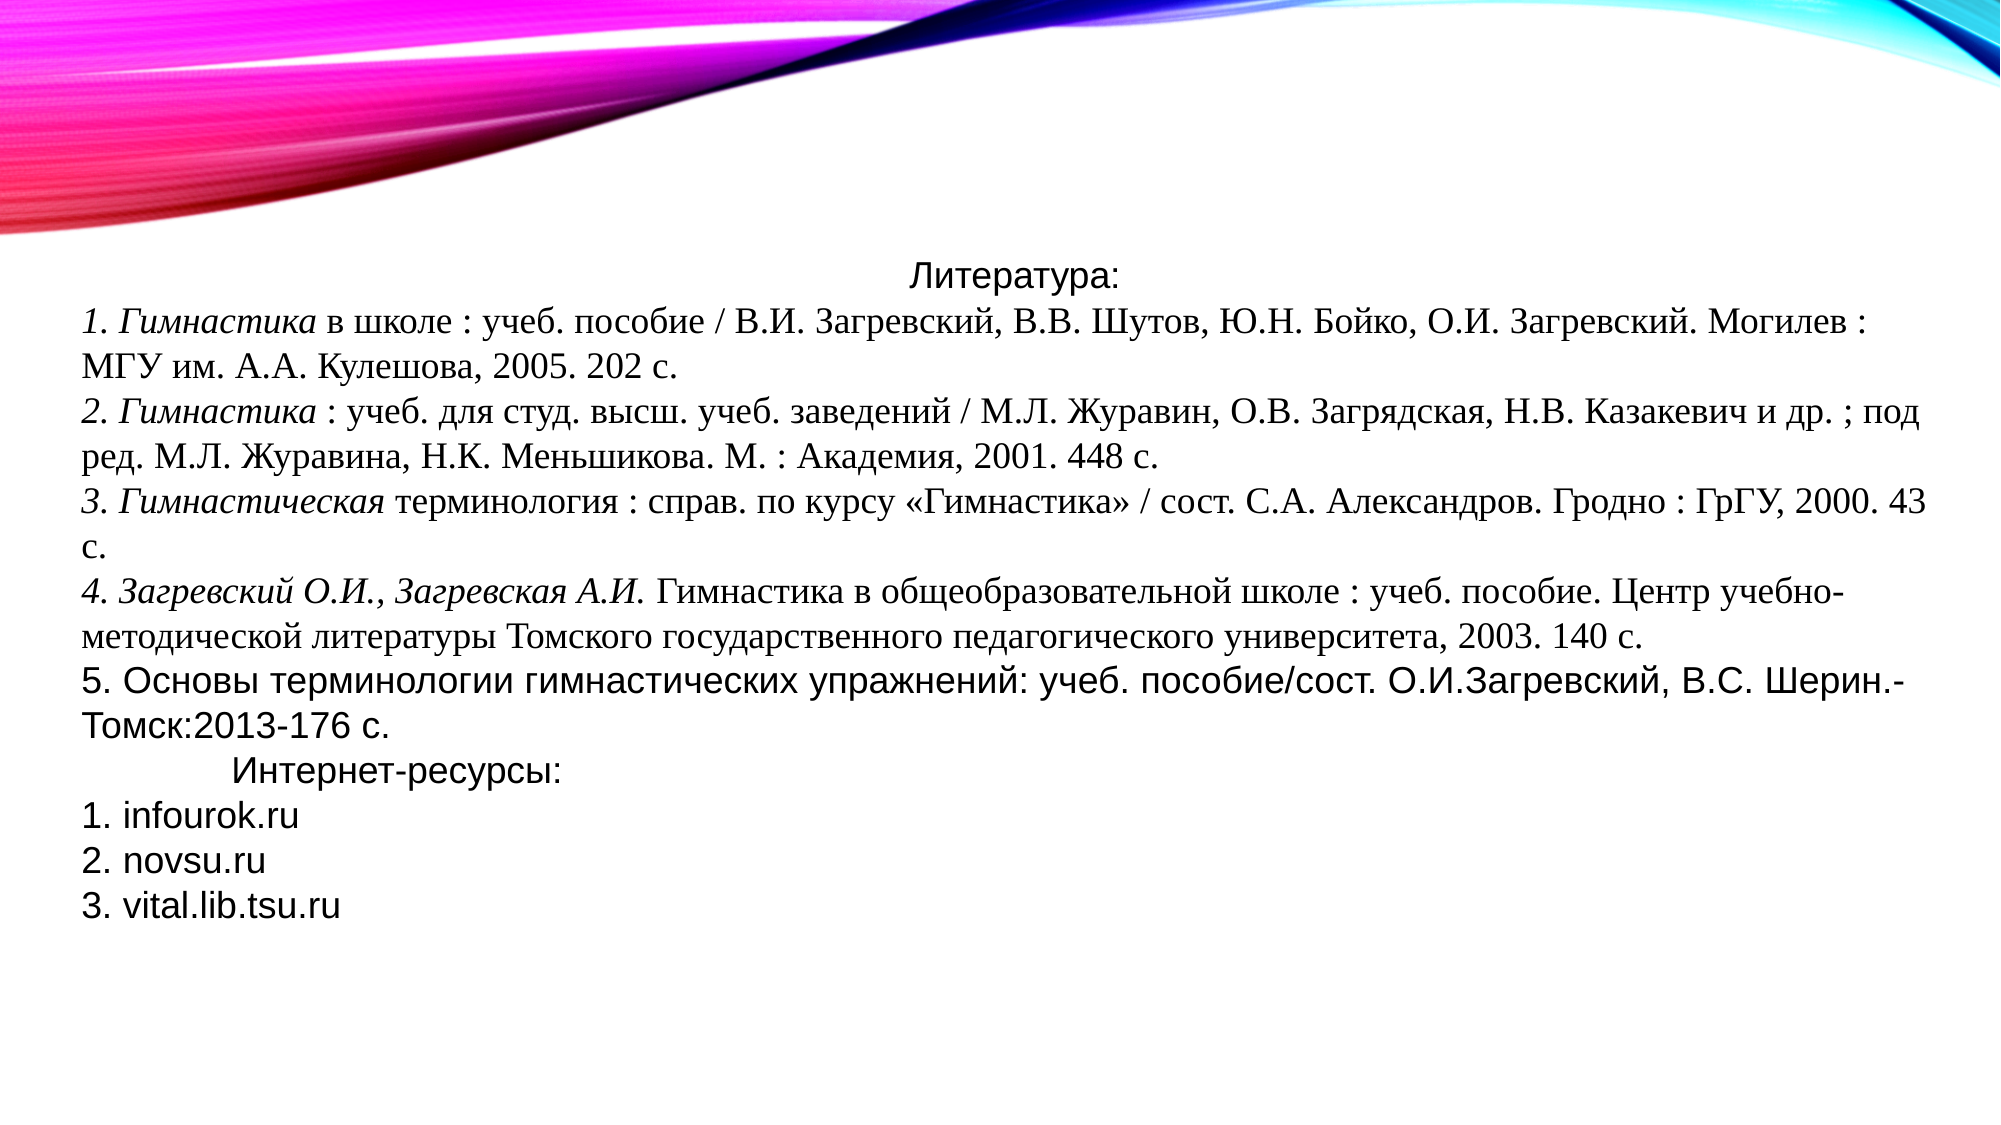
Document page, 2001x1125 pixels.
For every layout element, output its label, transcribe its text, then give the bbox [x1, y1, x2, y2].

text_box Литература: 1. Гимнастика в школе : учеб. пособие / В.И. Загревский, В.В. Шутов, Ю.Н. Бойко, О.И. Загревский. Могилев : МГУ им. А.А. Кулешова, 2005. 202 с. 2. Гимнастика : учеб. для студ. высш. учеб. заведений / М.Л. Журавин, О.В. Загрядская, Н.В. Казакевич и др. ; под ред. М.Л. Журавина, Н.К. Меньшикова. М. : Академия, 2001. 448 с. 3. Гимнастическая терминология : справ. по курсу «Гимнастика» / сост. С.А. Александров. Гродно : ГрГУ, 2000. 43 с. 4. Загревский О.И., Загревская А.И. Гимнастика в общеобразовательной школе : учеб. пособие. Центр учебно-методической литературы Томского государственного педагогического университета, 2003. 140 с. 5. Основы терминологии гимнастических упражнений: учеб. пособие/сост. О.И.Загревский, В.С. Шерин.-Томск:2013-176 с. Интернет-ресурсы: 1. infourok.ru 2. novsu.ru 3. vital.lib.tsu.ru [66, 244, 1964, 934]
picture [1910, 0, 2000, 45]
picture [1890, 0, 2000, 75]
picture [0, 0, 2000, 237]
